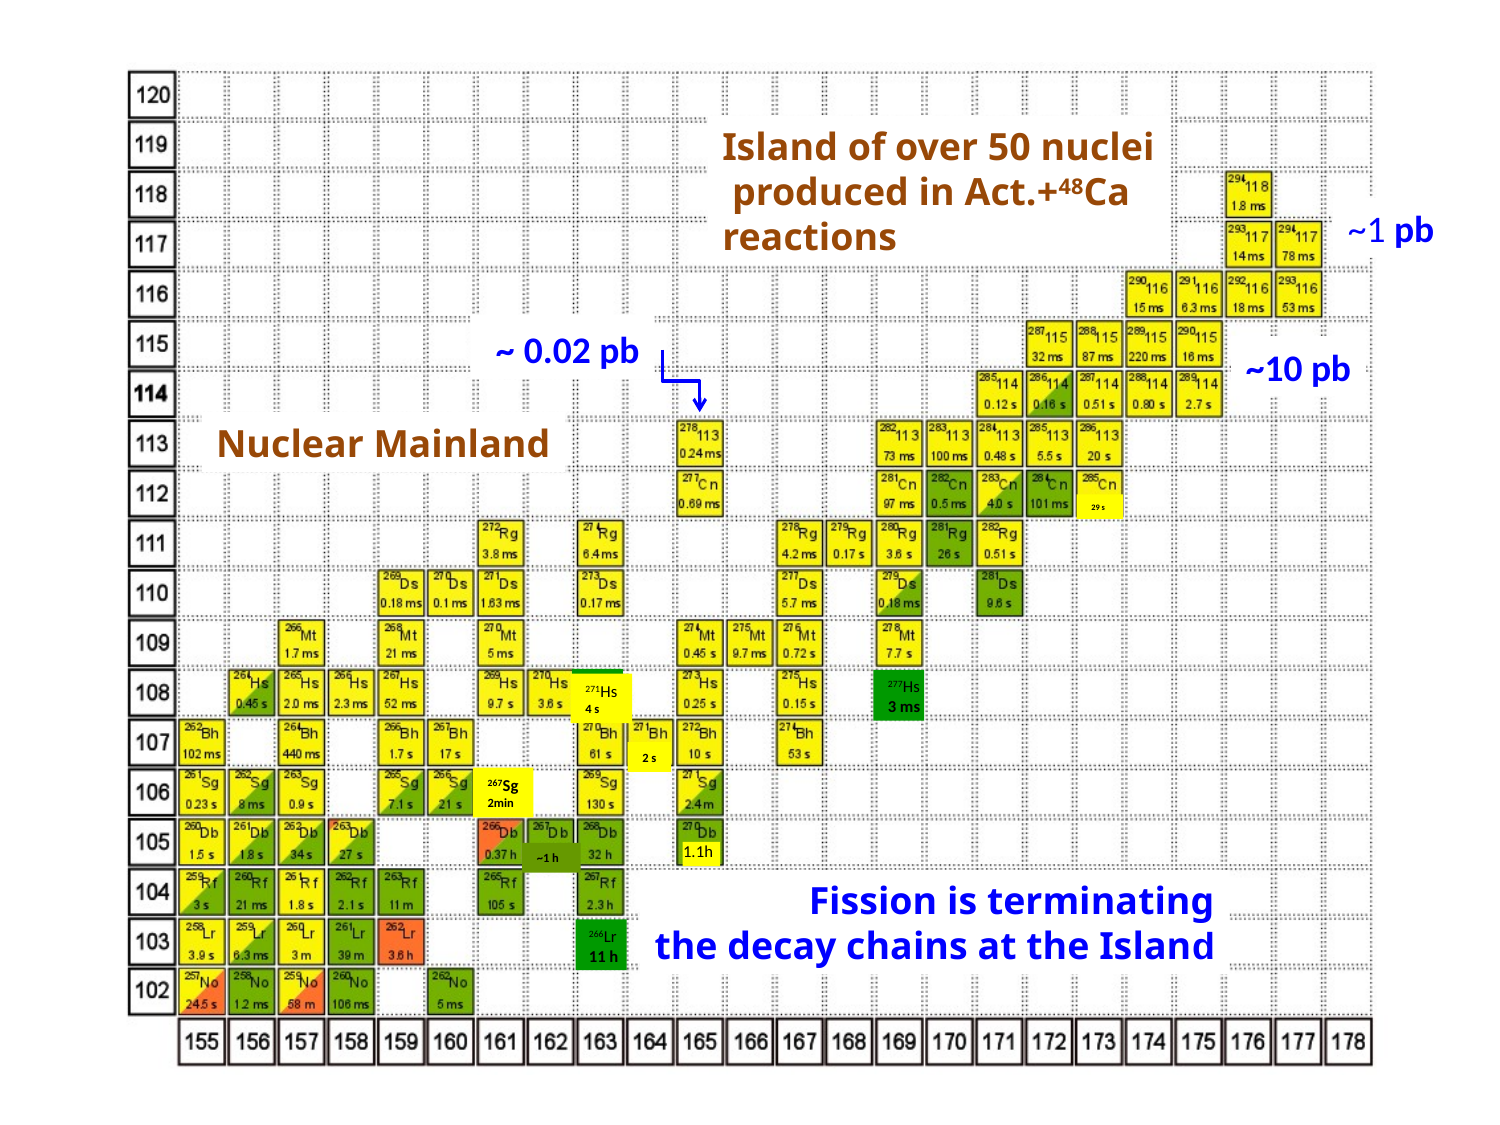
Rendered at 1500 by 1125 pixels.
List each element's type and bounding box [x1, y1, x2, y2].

picture [95, 61, 1406, 1076]
text_box [668, 833, 745, 910]
text_box [571, 668, 628, 720]
text_box [869, 668, 940, 725]
text_box [469, 197, 1451, 413]
text_box [571, 918, 637, 975]
